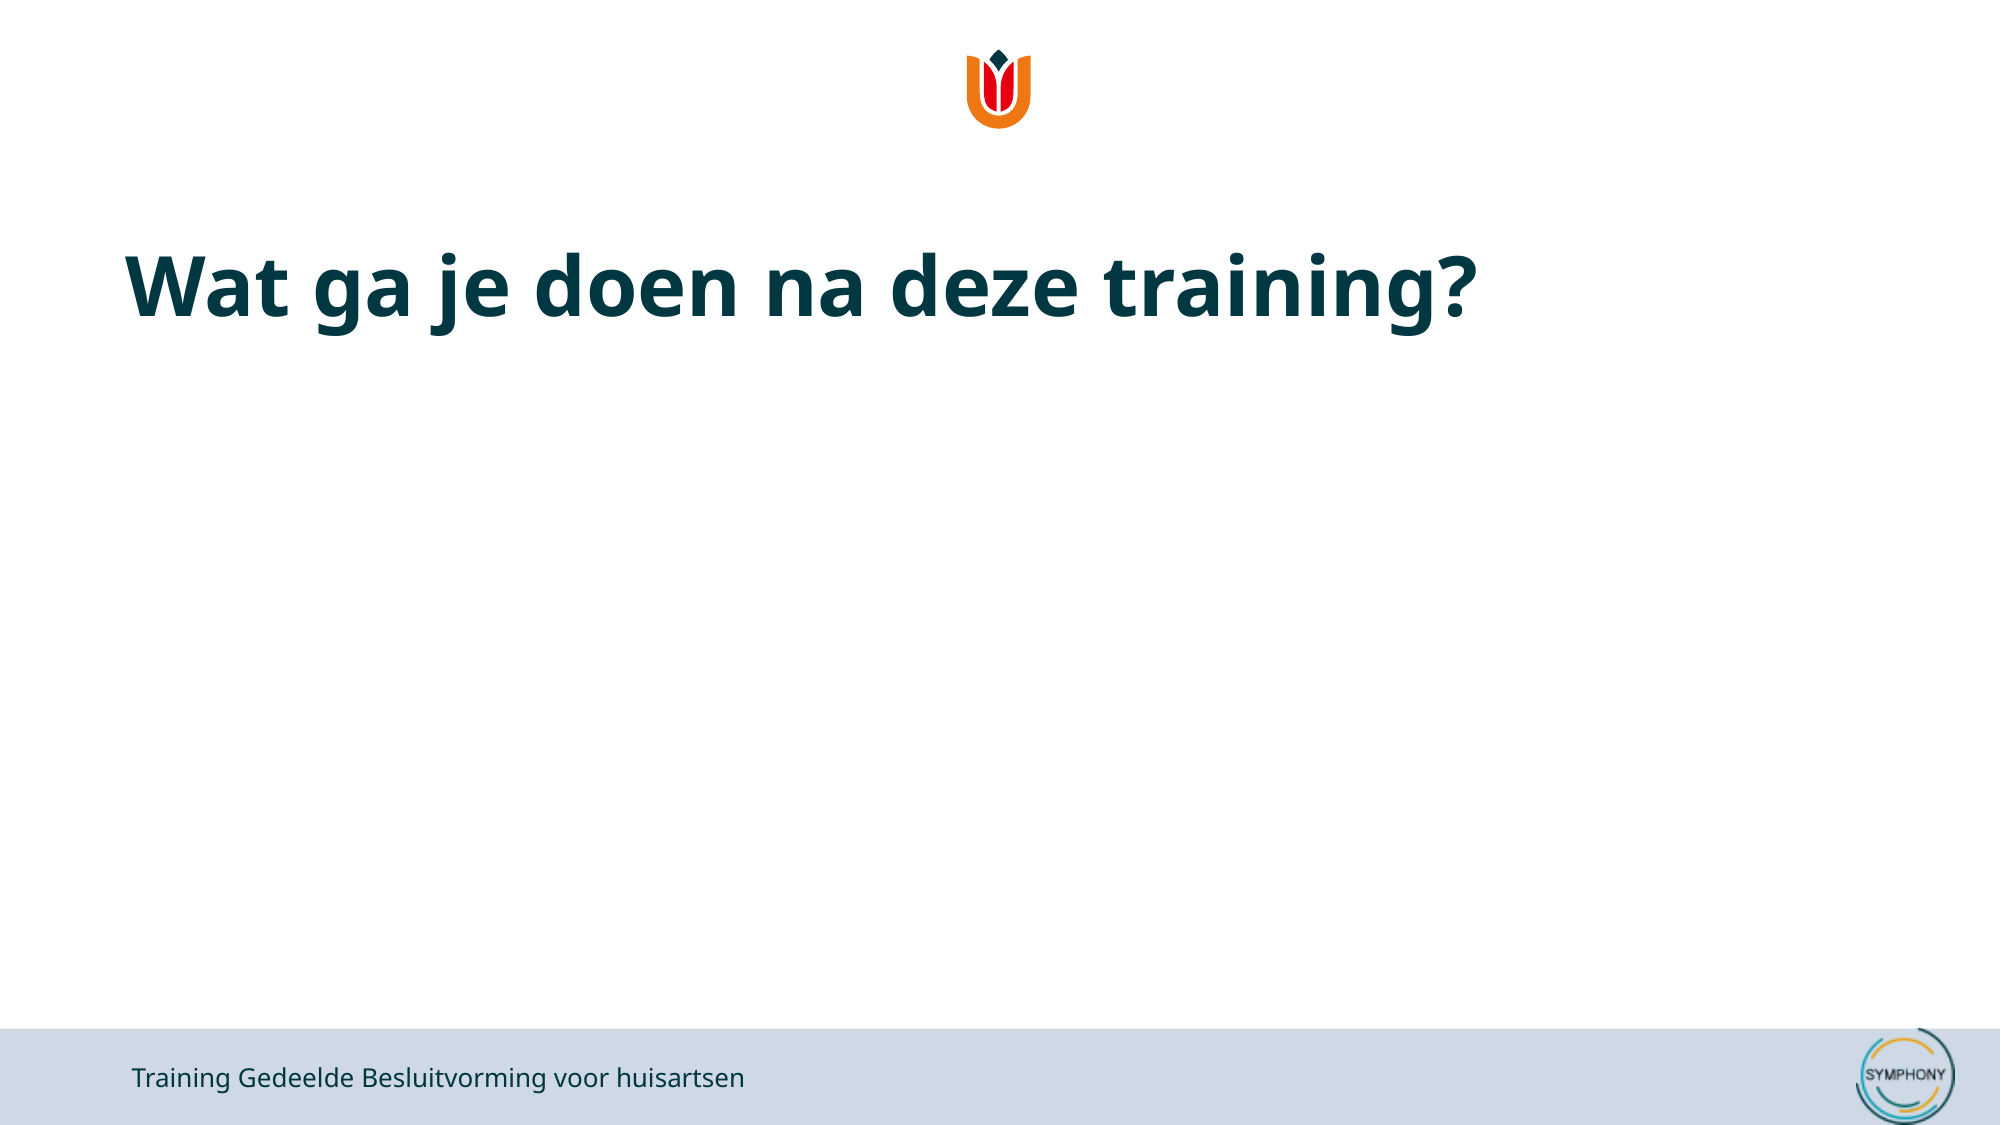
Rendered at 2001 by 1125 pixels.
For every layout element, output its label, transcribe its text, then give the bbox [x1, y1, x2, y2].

picture [1856, 1028, 1955, 1125]
title Wat ga je doen na deze training? [110, 180, 1877, 398]
footer Training Gedeelde Besluitvorming voor huisartsen [116, 1046, 792, 1107]
